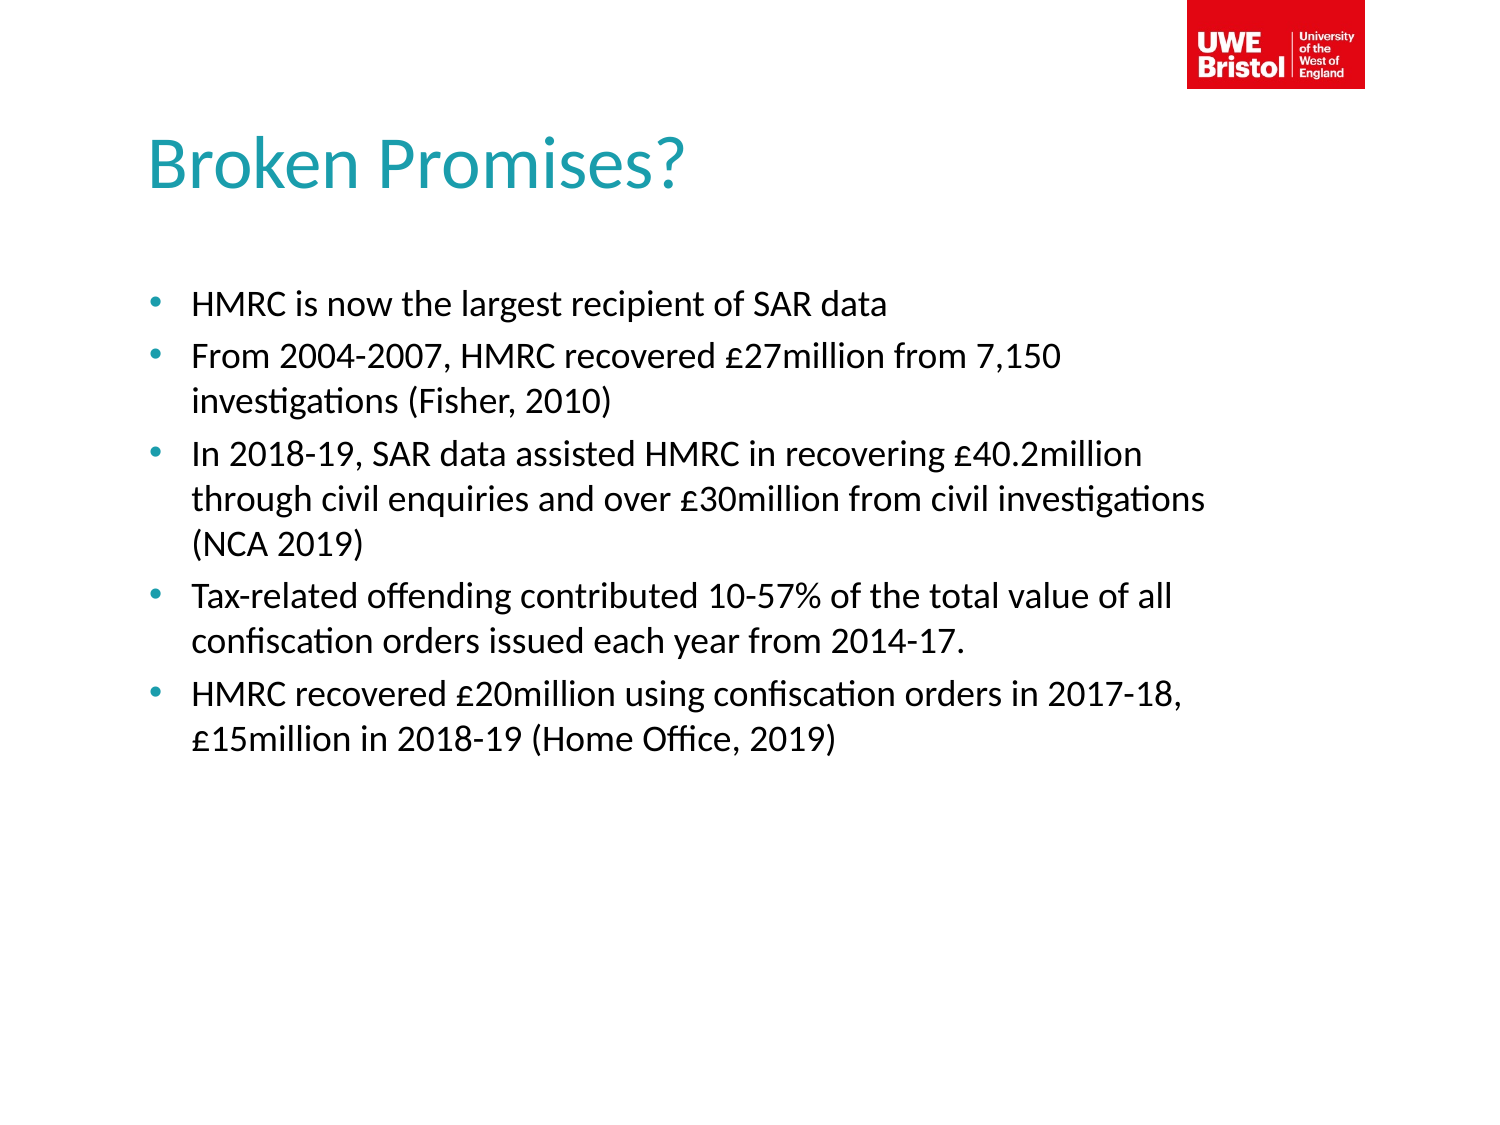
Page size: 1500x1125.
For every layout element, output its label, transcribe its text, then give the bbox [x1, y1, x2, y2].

list HMRC is now the largest recipient of SAR data From 2004-2007, HMRC recovered £27million from 7,150 investigations (Fisher, 2010) In 2018-19, SAR data assisted HMRC in recovering £40.2million through civil enquiries and over £30million from civil investigations (NCA 2019) Tax-related offending contributed 10-57% of the total value of all confiscation orders issued each year from 2014-17. HMRC recovered £20million using confiscation orders in 2017-18, £15million in 2018-19 (Home Office, 2019) [147, 278, 1223, 1035]
title Broken Promises? [147, 113, 1442, 279]
picture [1187, 0, 1365, 89]
